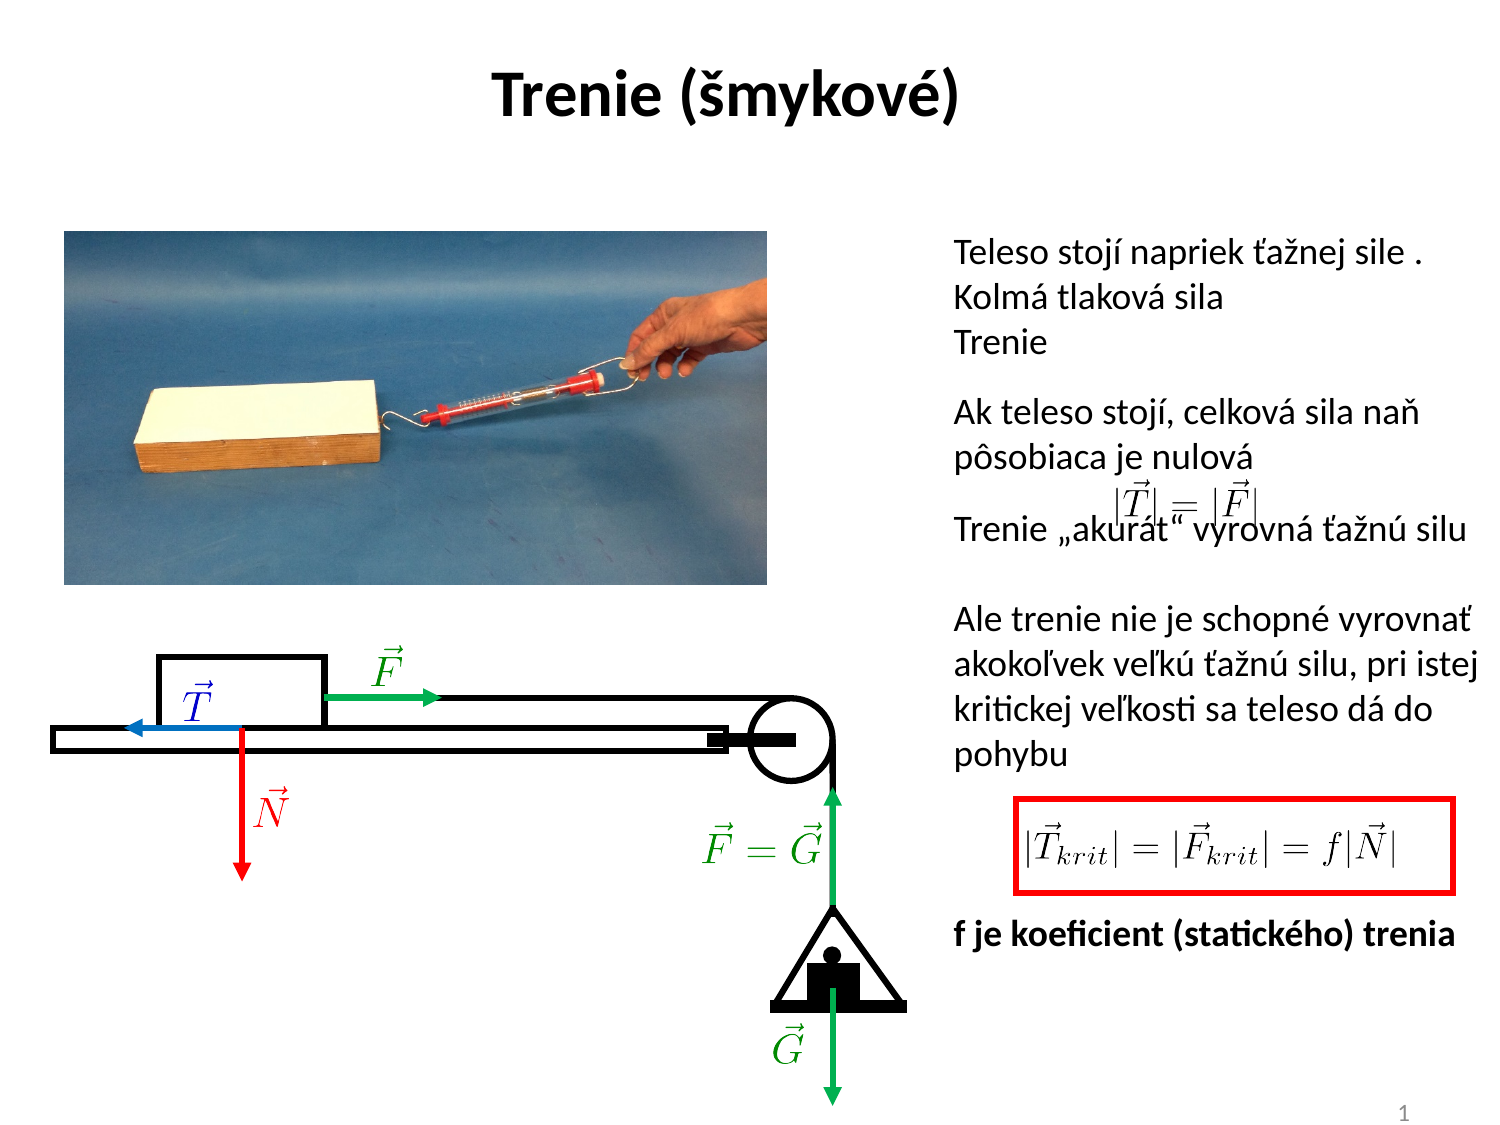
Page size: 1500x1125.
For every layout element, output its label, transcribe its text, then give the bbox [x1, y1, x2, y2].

picture [1116, 479, 1256, 526]
text_box [245, 727, 727, 752]
text_box [773, 1007, 830, 1011]
text_box [709, 736, 794, 745]
text_box [836, 1007, 904, 1011]
text_box [1015, 798, 1454, 894]
picture [702, 822, 822, 864]
picture [64, 231, 767, 585]
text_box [832, 908, 904, 1007]
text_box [809, 949, 857, 1002]
picture [371, 645, 403, 686]
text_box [773, 908, 832, 1007]
picture [773, 1023, 804, 1065]
text_box [52, 727, 239, 752]
text_box [158, 656, 326, 727]
slide_number 1 [1074, 1081, 1425, 1125]
text_box Trenie (šmykové) [454, 42, 998, 138]
picture [253, 786, 289, 827]
picture [182, 680, 213, 721]
picture [1027, 822, 1394, 868]
text_box [749, 697, 834, 782]
